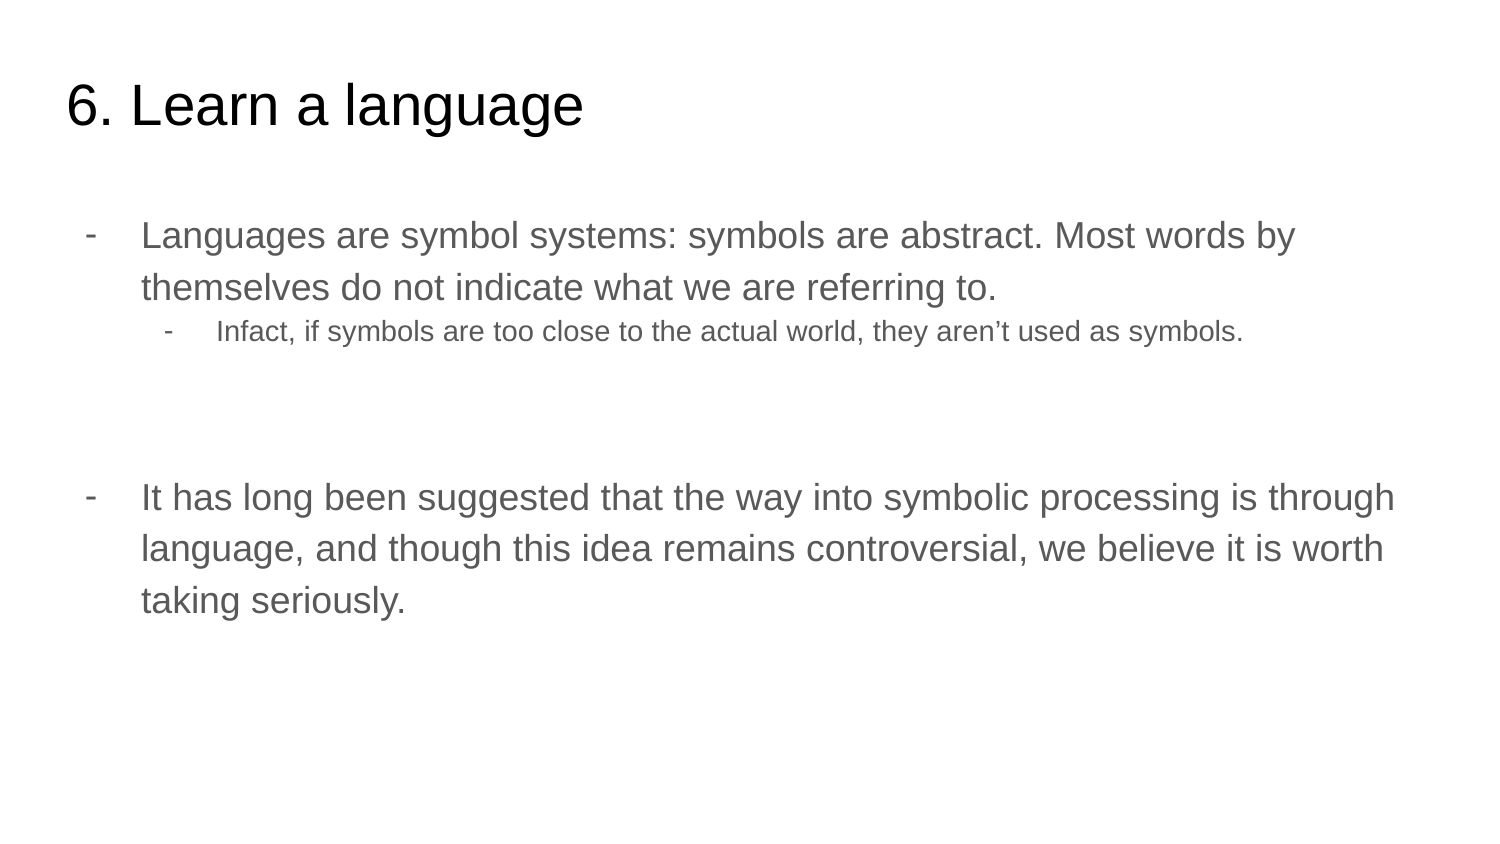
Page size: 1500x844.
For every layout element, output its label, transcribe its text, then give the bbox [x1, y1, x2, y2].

list Languages are symbol systems: symbols are abstract. Most words by themselves do not indicate what we are referring to. Infact, if symbols are too close to the actual world, they aren’t used as symbols. It has long been suggested that the way into symbolic processing is through language, and though this idea remains controversial, we believe it is worth taking seriously. [51, 189, 1449, 750]
title 6. Learn a language [51, 51, 1449, 146]
